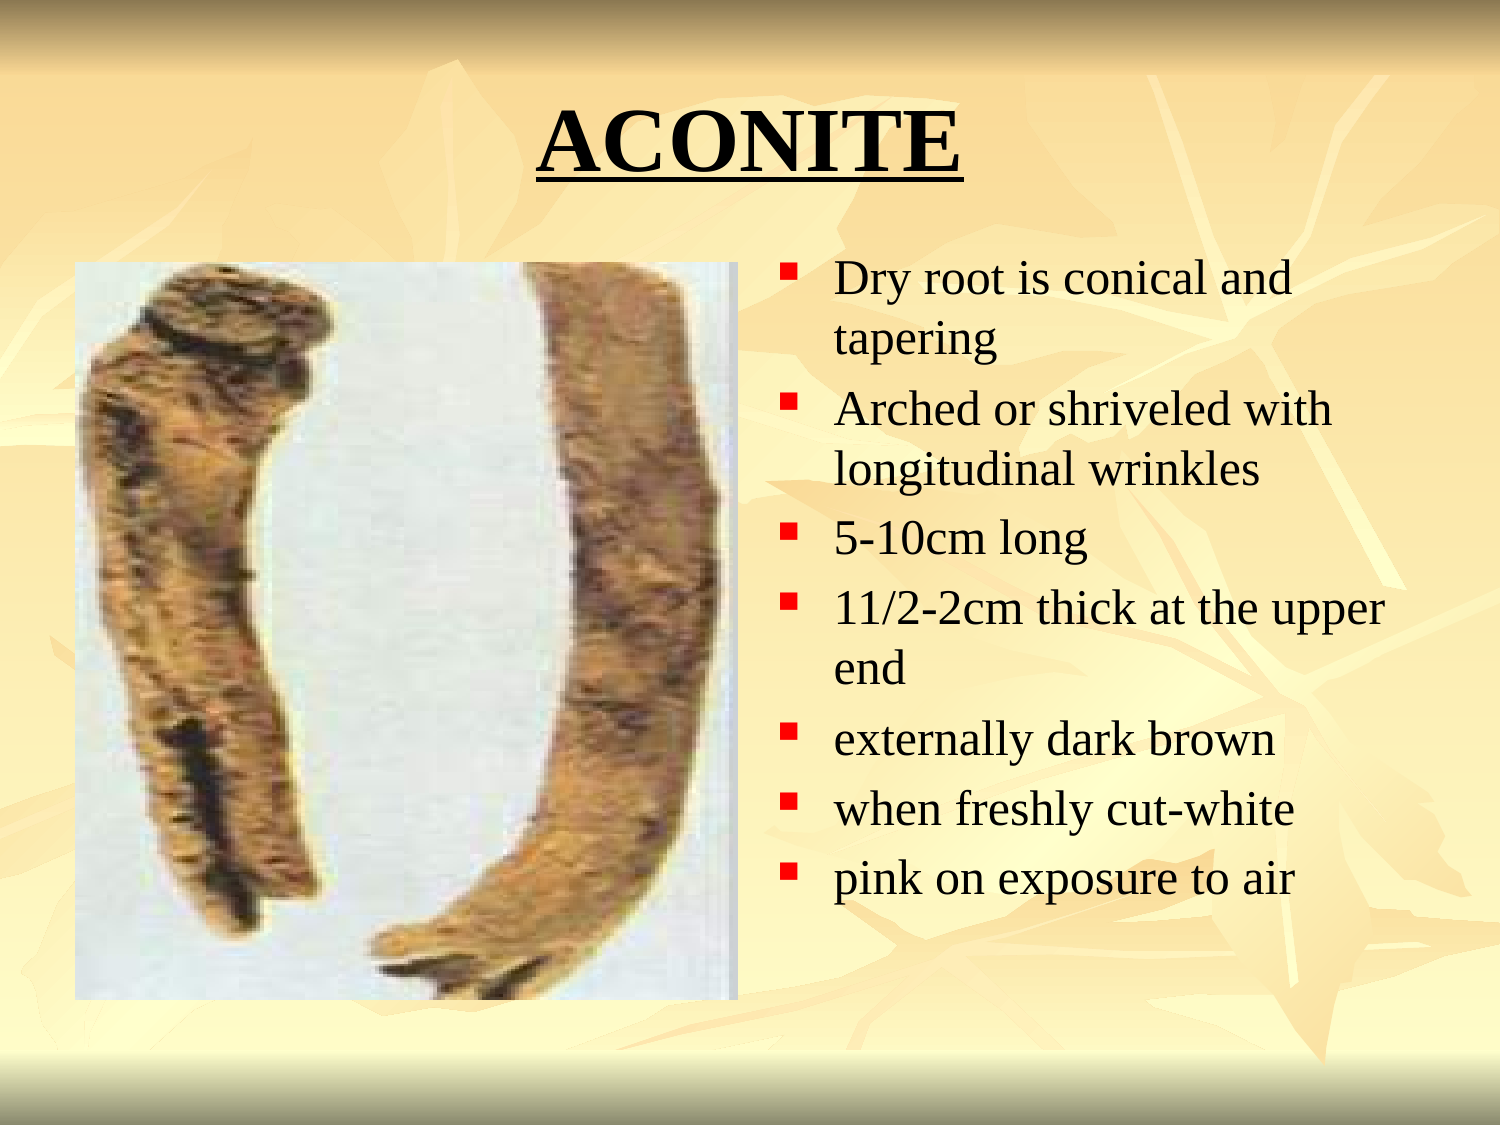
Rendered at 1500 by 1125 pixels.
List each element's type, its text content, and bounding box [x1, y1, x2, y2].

title ACONITE [75, 45, 1425, 225]
picture [74, 262, 738, 1000]
list Dry root is conical and tapering Arched or shriveled with longitudinal wrinkles 5-10cm long 11/2-2cm thick at the upper end externally dark brown when freshly cut-white pink on exposure to air [762, 237, 1425, 1006]
